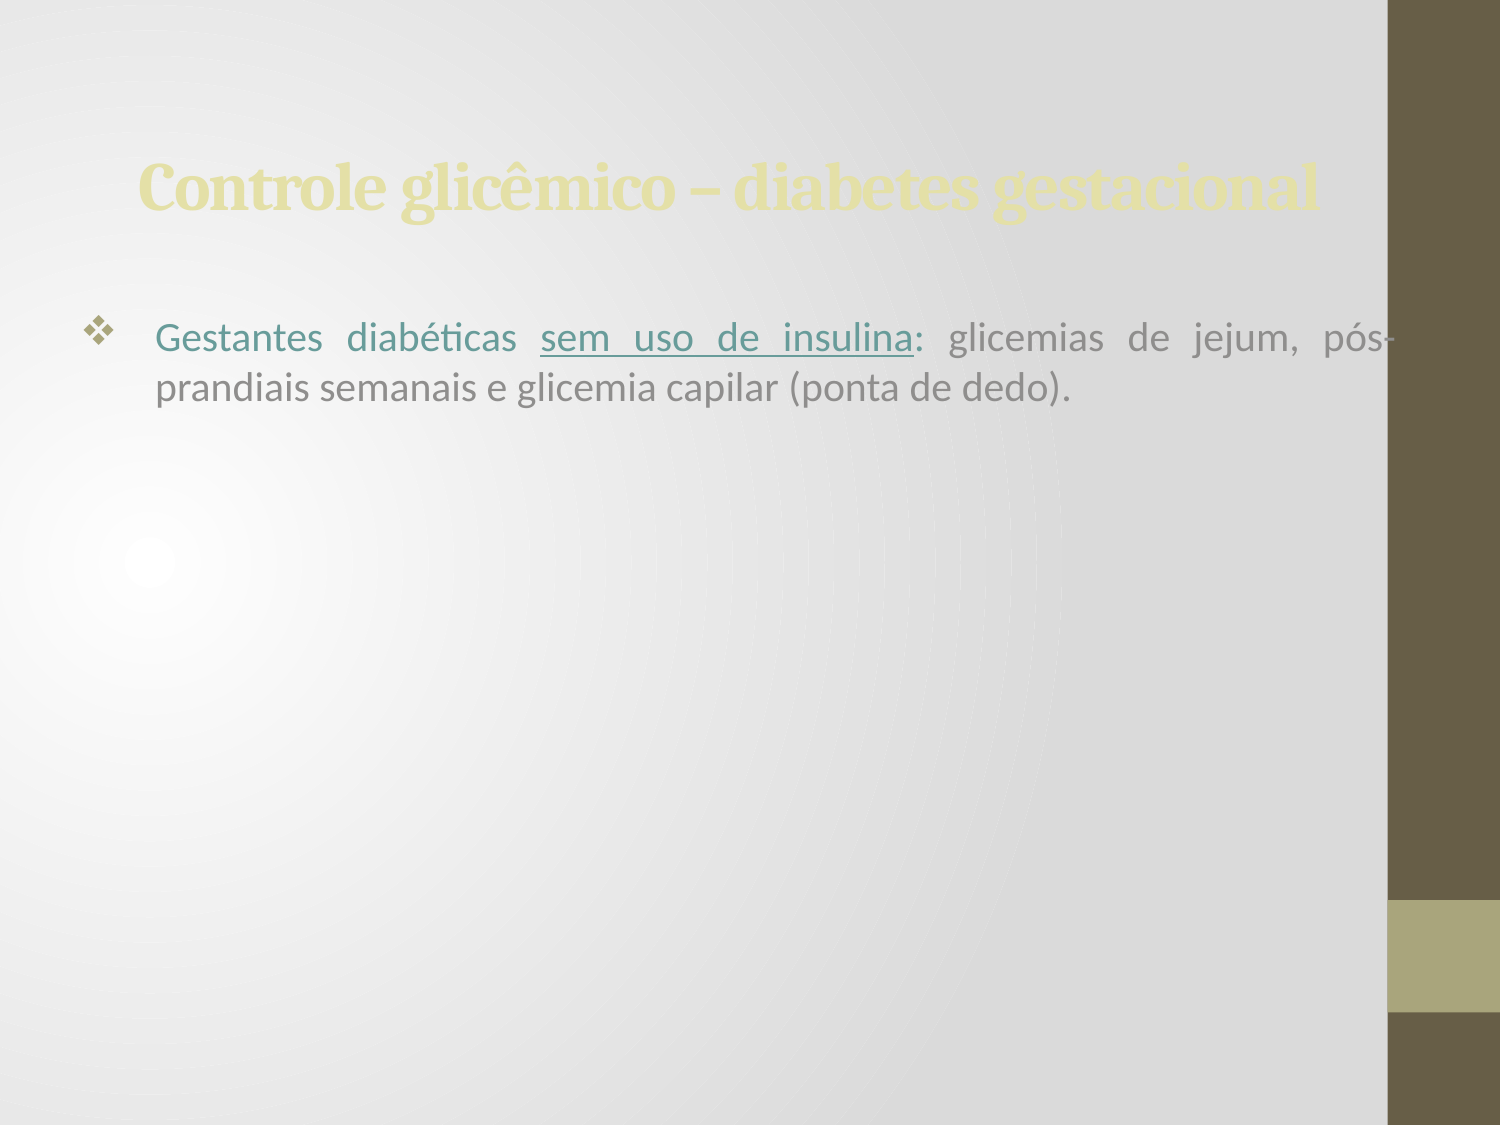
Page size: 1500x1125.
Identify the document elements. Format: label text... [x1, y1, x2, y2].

title Controle glicêmico – diabetes gestacional [123, 78, 1447, 232]
subtitle Gestantes diabéticas sem uso de insulina: glicemias de jejum, pós-prandiais semanais e glicemia capilar (ponta de dedo). [64, 302, 1412, 906]
